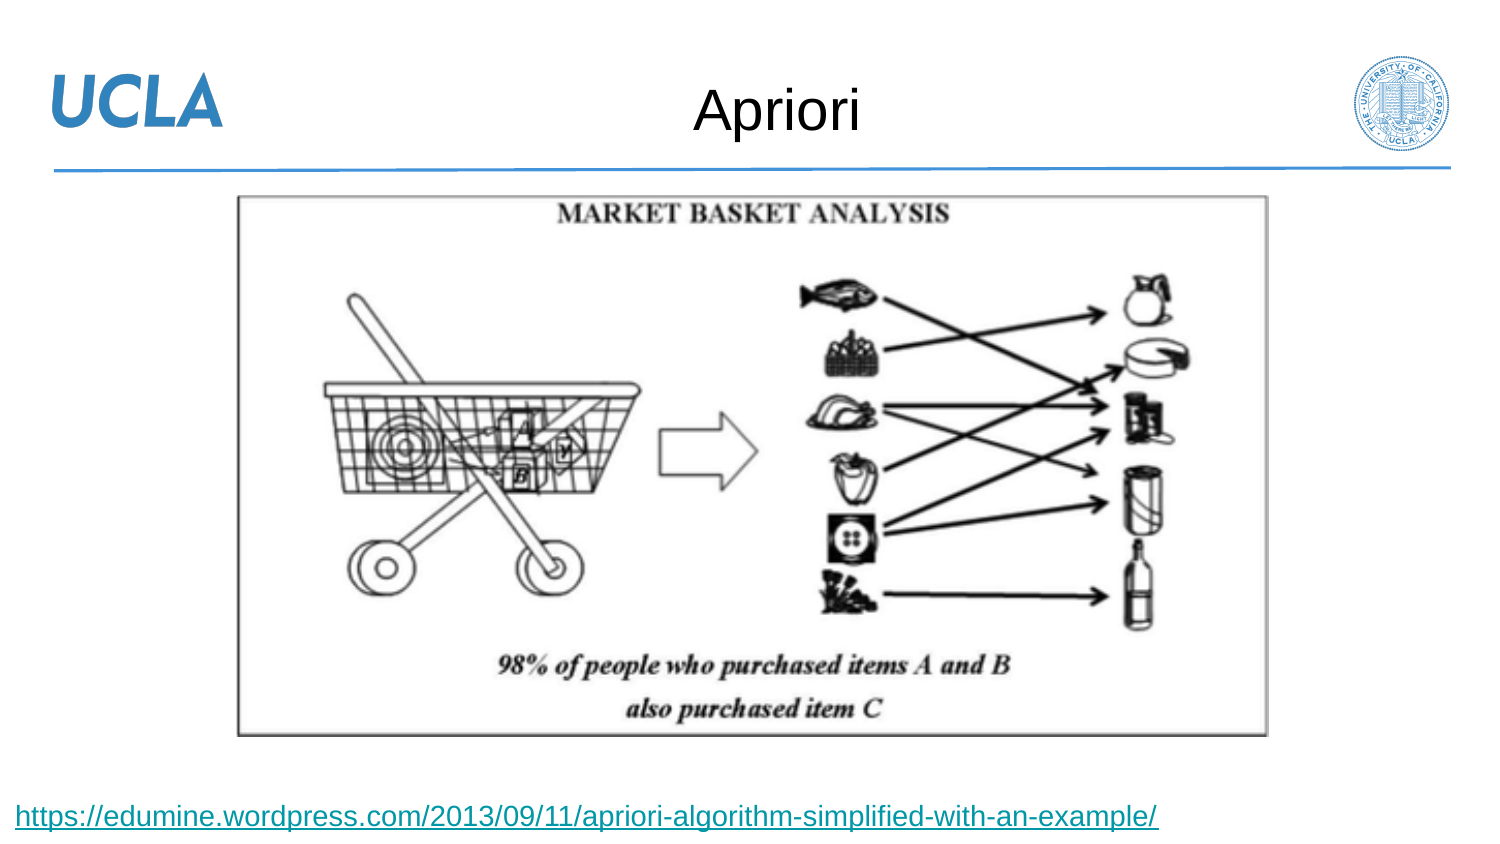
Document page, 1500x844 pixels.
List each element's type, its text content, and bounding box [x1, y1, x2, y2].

text_box https://edumine.wordpress.com/2013/09/11/apriori-algorithm-simplified-with-an-example/ [0, 786, 1500, 844]
title Apriori [228, 56, 1327, 151]
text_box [53, 167, 1452, 171]
picture [1354, 56, 1450, 152]
picture [50, 70, 224, 129]
picture [235, 195, 1270, 737]
